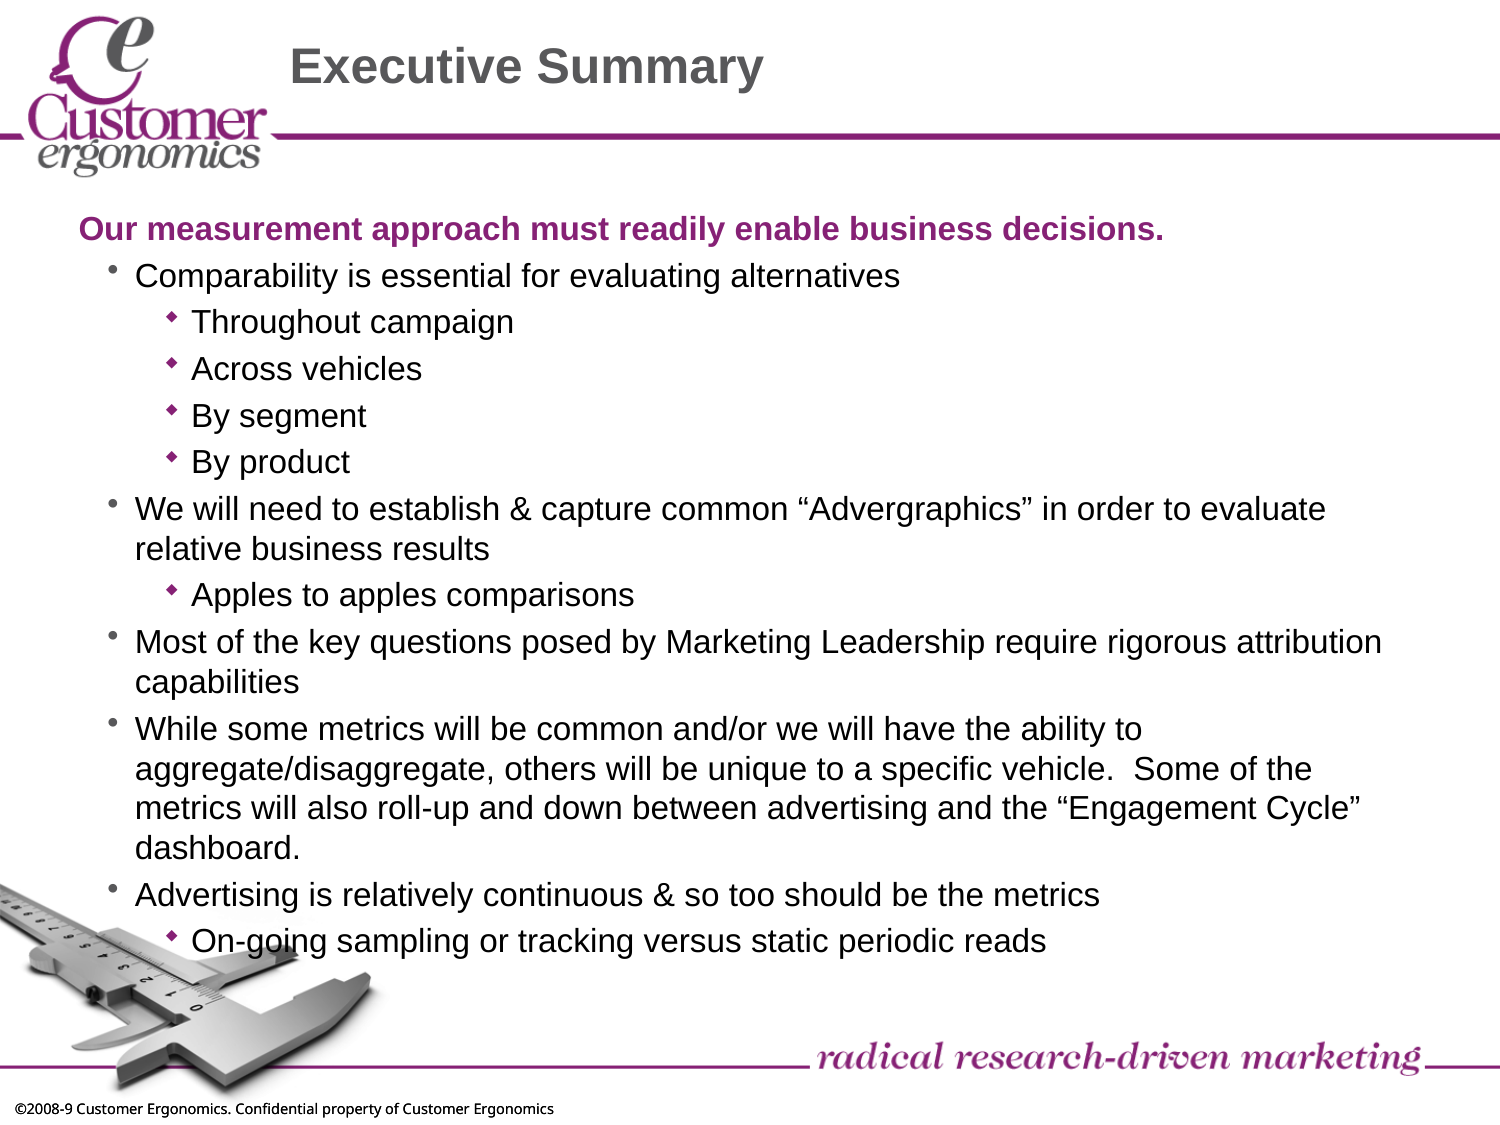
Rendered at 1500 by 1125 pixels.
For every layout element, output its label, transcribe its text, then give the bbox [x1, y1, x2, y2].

list Our measurement approach must readily enable business decisions. Comparability is essential for evaluating alternatives Throughout campaign Across vehicles By segment By product We will need to establish & capture common “Advergraphics” in order to evaluate relative business results Apples to apples comparisons Most of the key questions posed by Marketing Leadership require rigorous attribution capabilities While some metrics will be common and/or we will have the ability to aggregate/disaggregate, others will be unique to a specific vehicle. Some of the metrics will also roll-up and down between advertising and the “Engagement Cycle” dashboard. Advertising is relatively continuous & so too should be the metrics On-going sampling or tracking versus static periodic reads [63, 199, 1439, 900]
picture [0, 0, 1500, 1125]
title Executive Summary [274, 0, 1500, 139]
